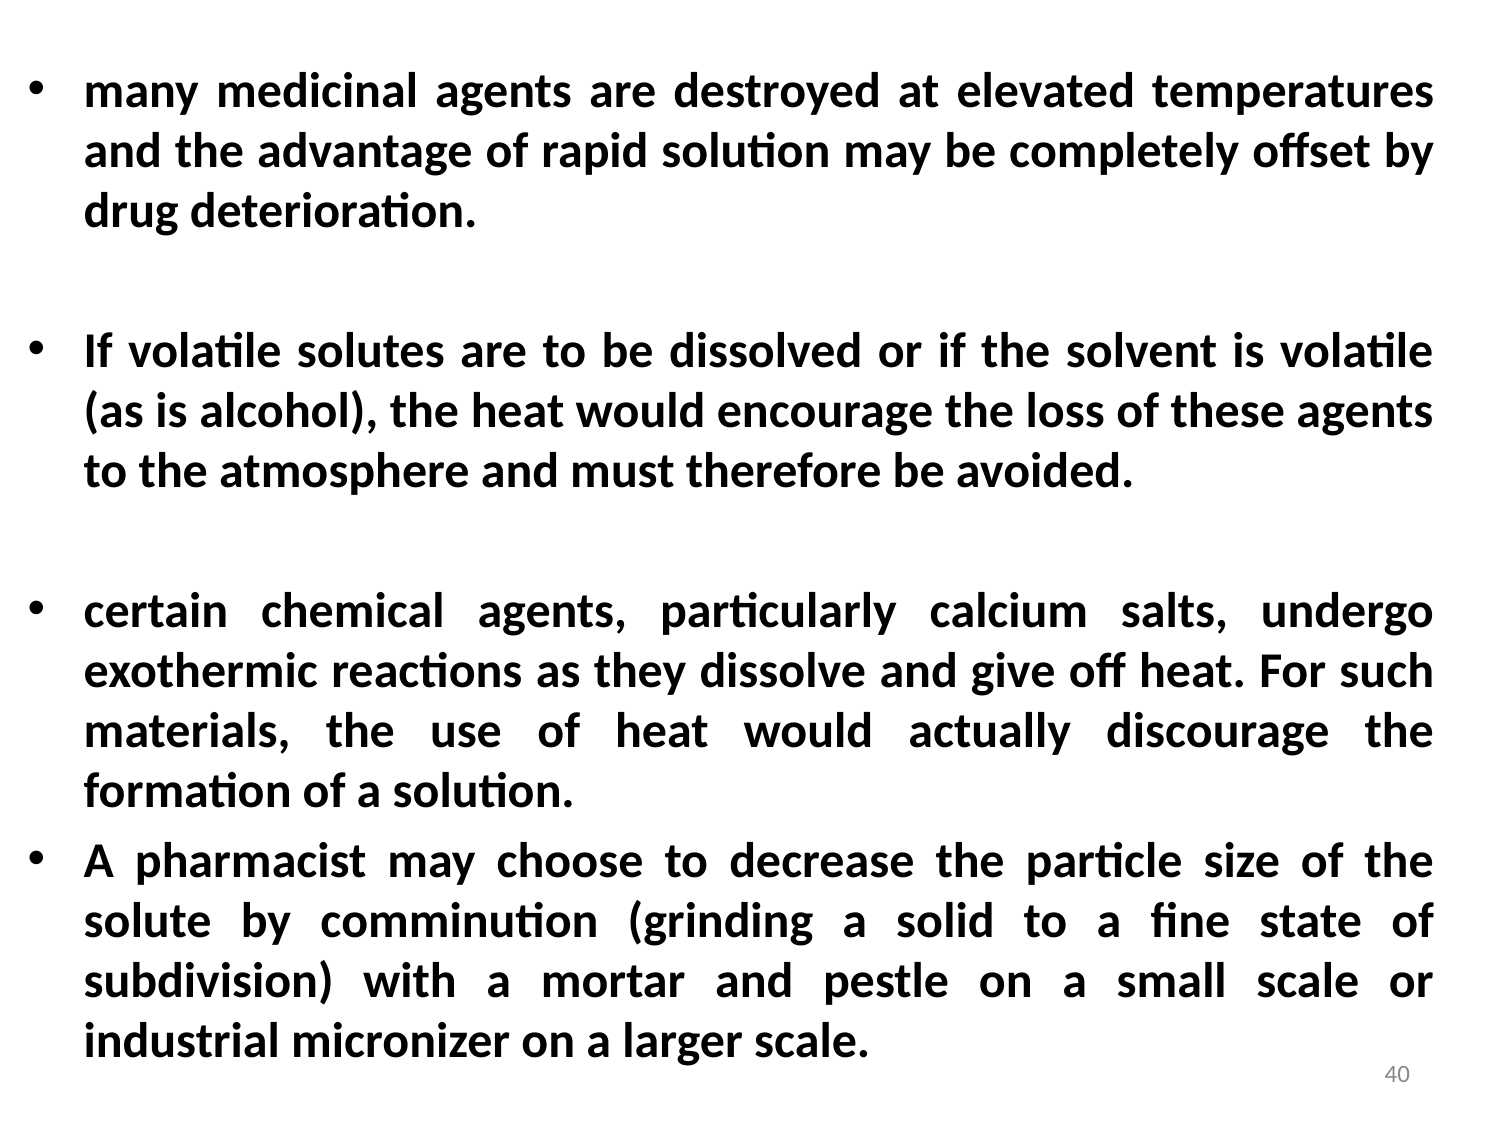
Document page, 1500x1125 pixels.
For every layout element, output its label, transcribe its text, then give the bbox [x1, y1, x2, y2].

slide_number 40 [1074, 1042, 1425, 1103]
list many medicinal agents are destroyed at elevated temperatures and the advantage of rapid solution may be completely offset by drug deterioration. If volatile solutes are to be dissolved or if the solvent is volatile (as is alcohol), the heat would encourage the loss of these agents to the atmosphere and must therefore be avoided. certain chemical agents, particularly calcium salts, undergo exothermic reactions as they dissolve and give off heat. For such materials, the use of heat would actually discourage the formation of a solution. A pharmacist may choose to decrease the particle size of the solute by comminution (grinding a solid to a fine state of subdivision) with a mortar and pestle on a small scale or industrial micronizer on a larger scale. [12, 49, 1451, 793]
